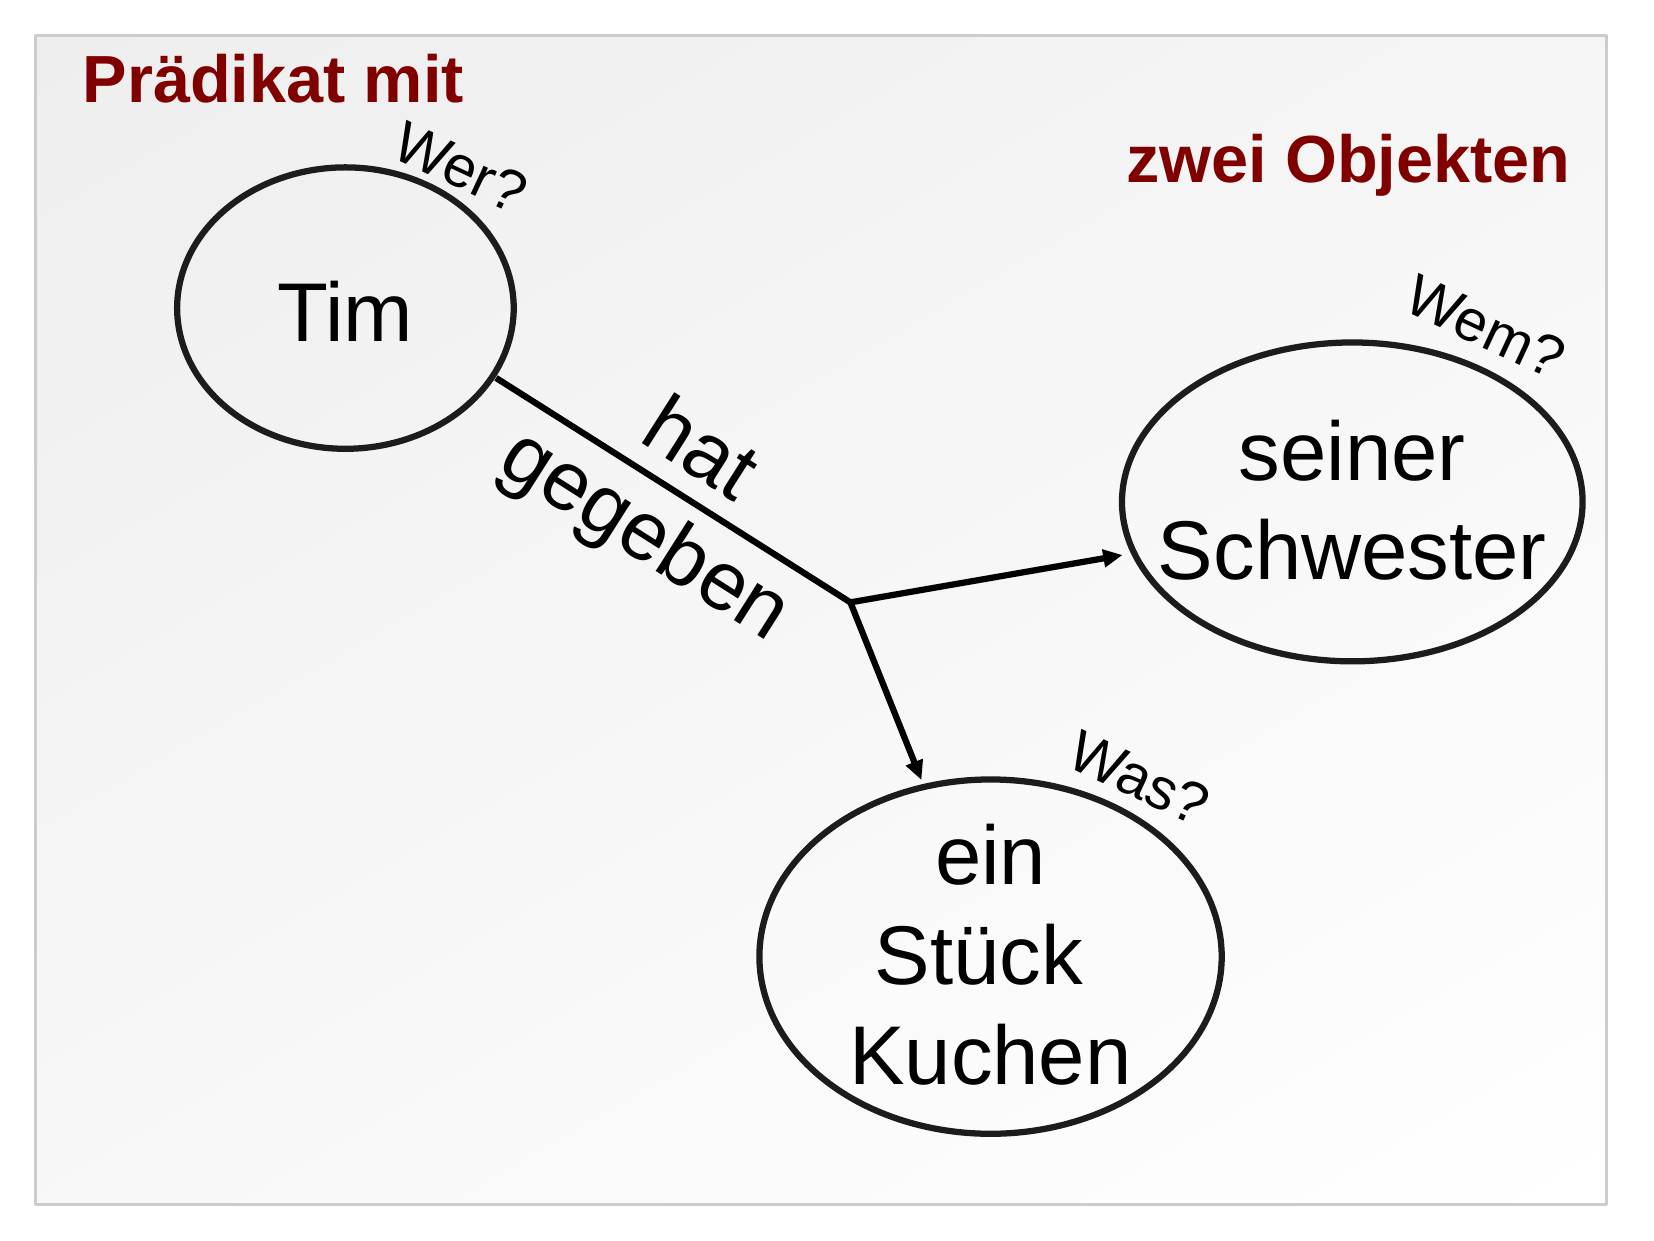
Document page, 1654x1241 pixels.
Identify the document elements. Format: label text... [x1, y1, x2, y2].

text_box [850, 603, 923, 780]
text_box Prädikat mit zwei Objekten [82, 41, 1571, 191]
text_box Tim [177, 167, 514, 449]
text_box Was? [1045, 699, 1266, 860]
text_box hat gegeben [470, 300, 884, 672]
text_box [850, 551, 1123, 603]
text_box Wem? [1381, 243, 1603, 404]
text_box ein Stück Kuchen [759, 779, 1222, 1134]
text_box seiner Schwester [1121, 342, 1583, 662]
text_box Wer? [370, 90, 565, 238]
